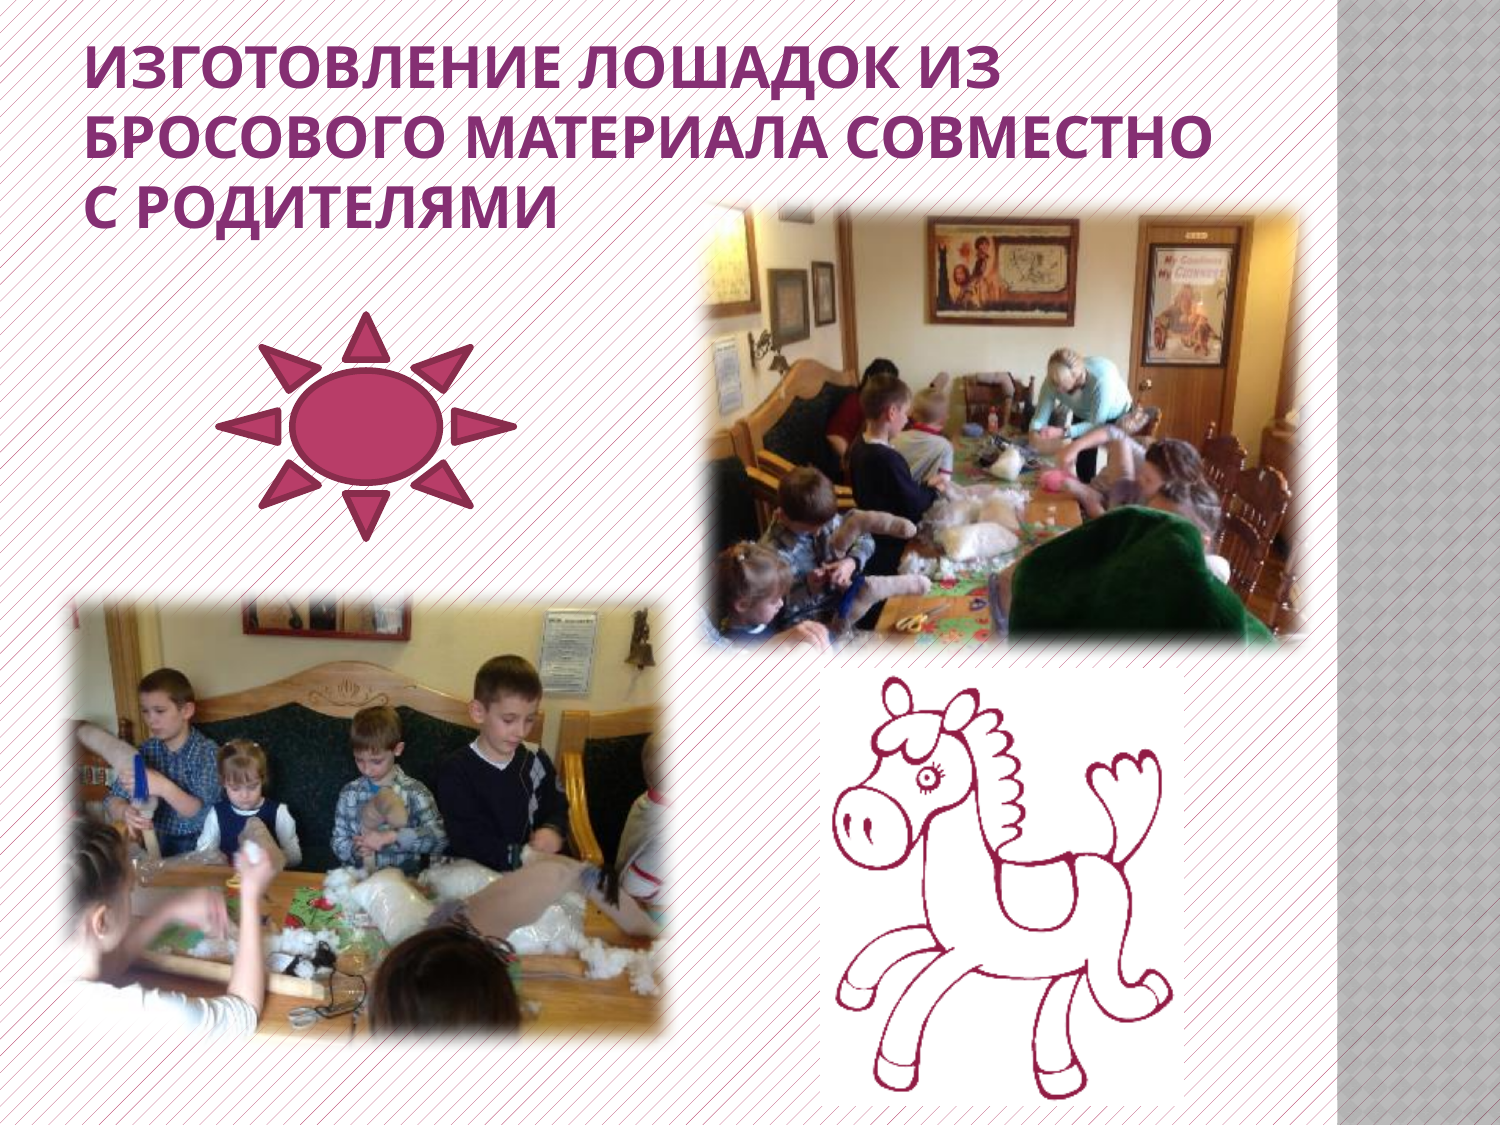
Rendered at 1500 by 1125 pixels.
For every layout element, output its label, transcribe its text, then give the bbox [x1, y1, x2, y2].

text_box [341, 311, 391, 363]
text_box [410, 344, 474, 394]
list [689, 192, 1316, 661]
text_box [215, 407, 282, 446]
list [52, 584, 680, 1054]
text_box [288, 367, 444, 486]
text_box [341, 490, 391, 543]
text_box [258, 344, 323, 394]
picture [820, 668, 1185, 1107]
text_box [410, 459, 474, 510]
text_box [450, 407, 518, 446]
text_box [258, 459, 323, 510]
title Изготовление лошадок из бросового материала совместно с родителями [75, 52, 1263, 240]
